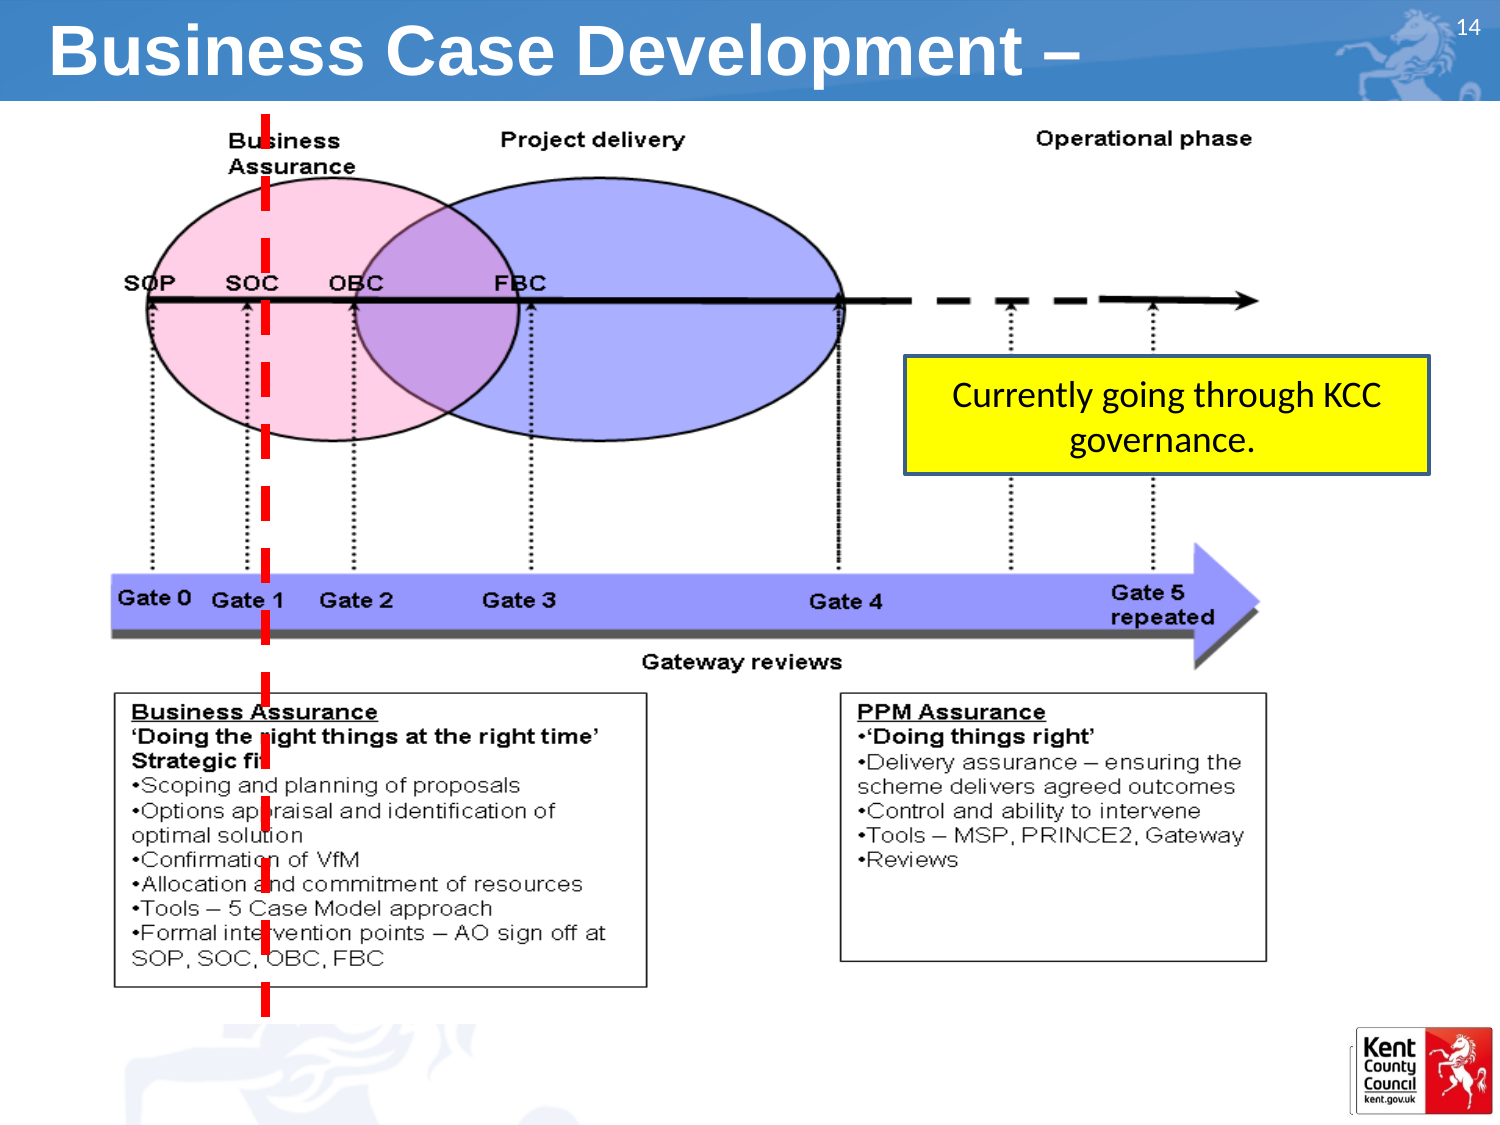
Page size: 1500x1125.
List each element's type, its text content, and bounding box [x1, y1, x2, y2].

title Business Case Development – Treasury Green Book Guidance [33, 0, 1385, 100]
picture [0, 0, 1500, 1125]
